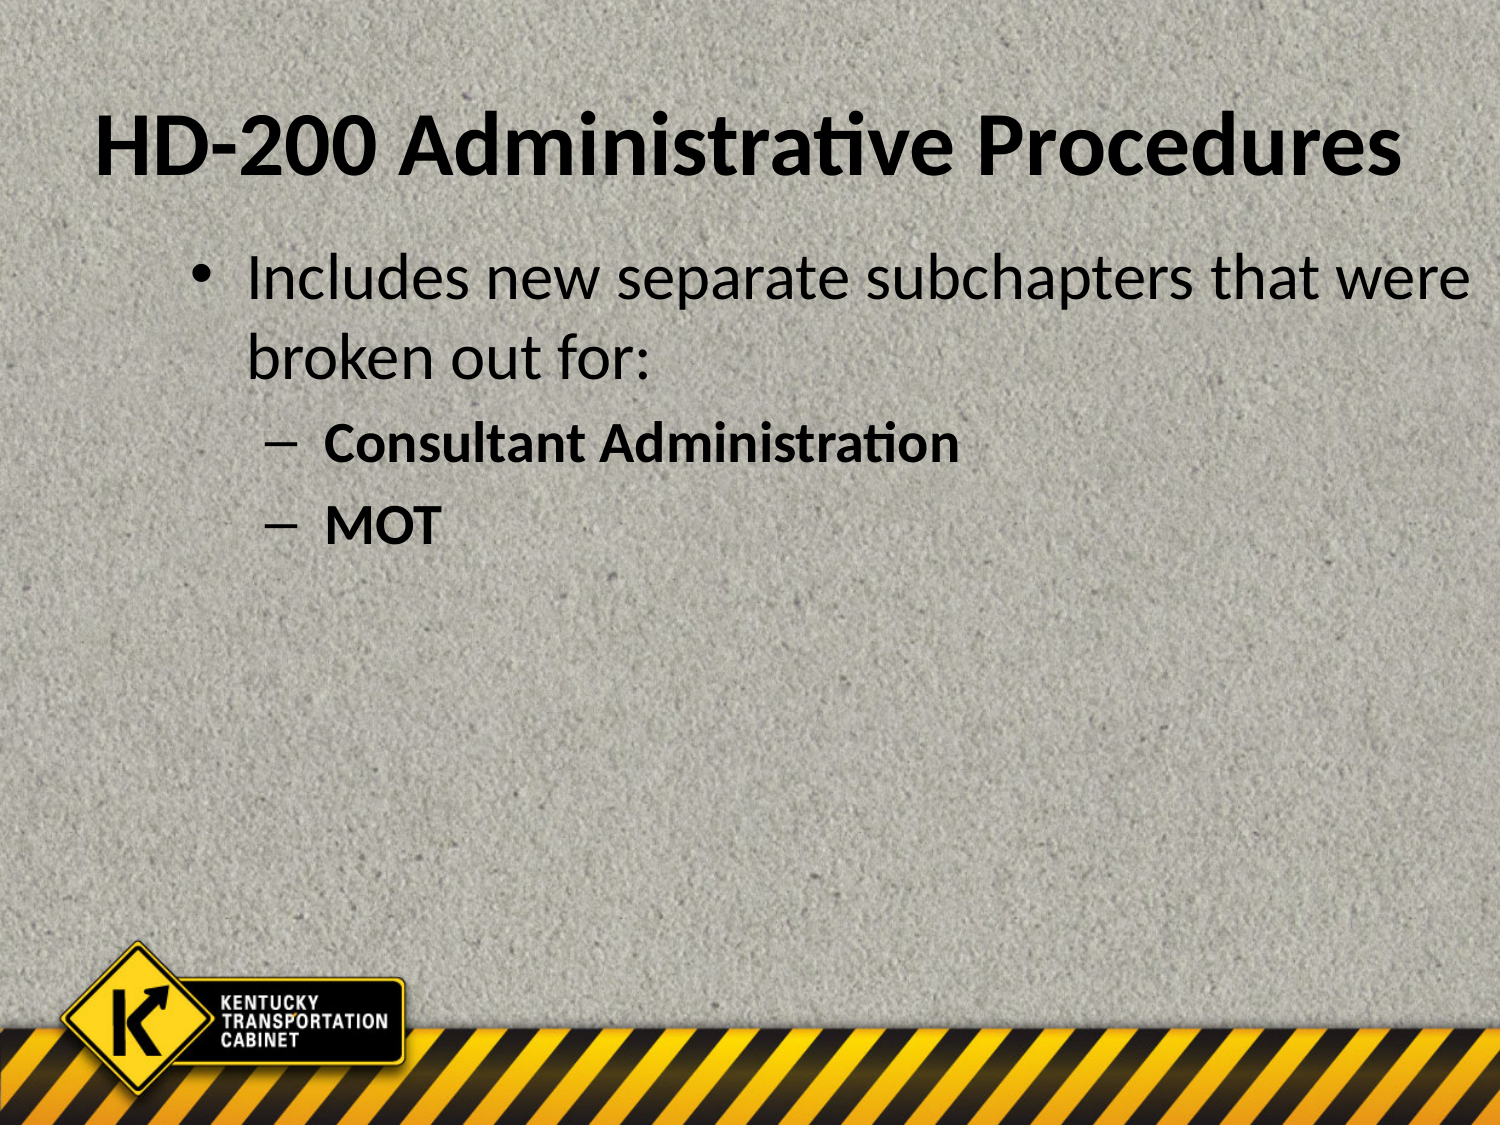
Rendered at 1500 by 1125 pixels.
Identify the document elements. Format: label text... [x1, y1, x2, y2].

title HD-200 Administrative Procedures [75, 45, 1425, 233]
list Includes new separate subchapters that were broken out for: Consultant Administration MOT [174, 224, 1500, 963]
picture [0, 0, 1500, 1125]
